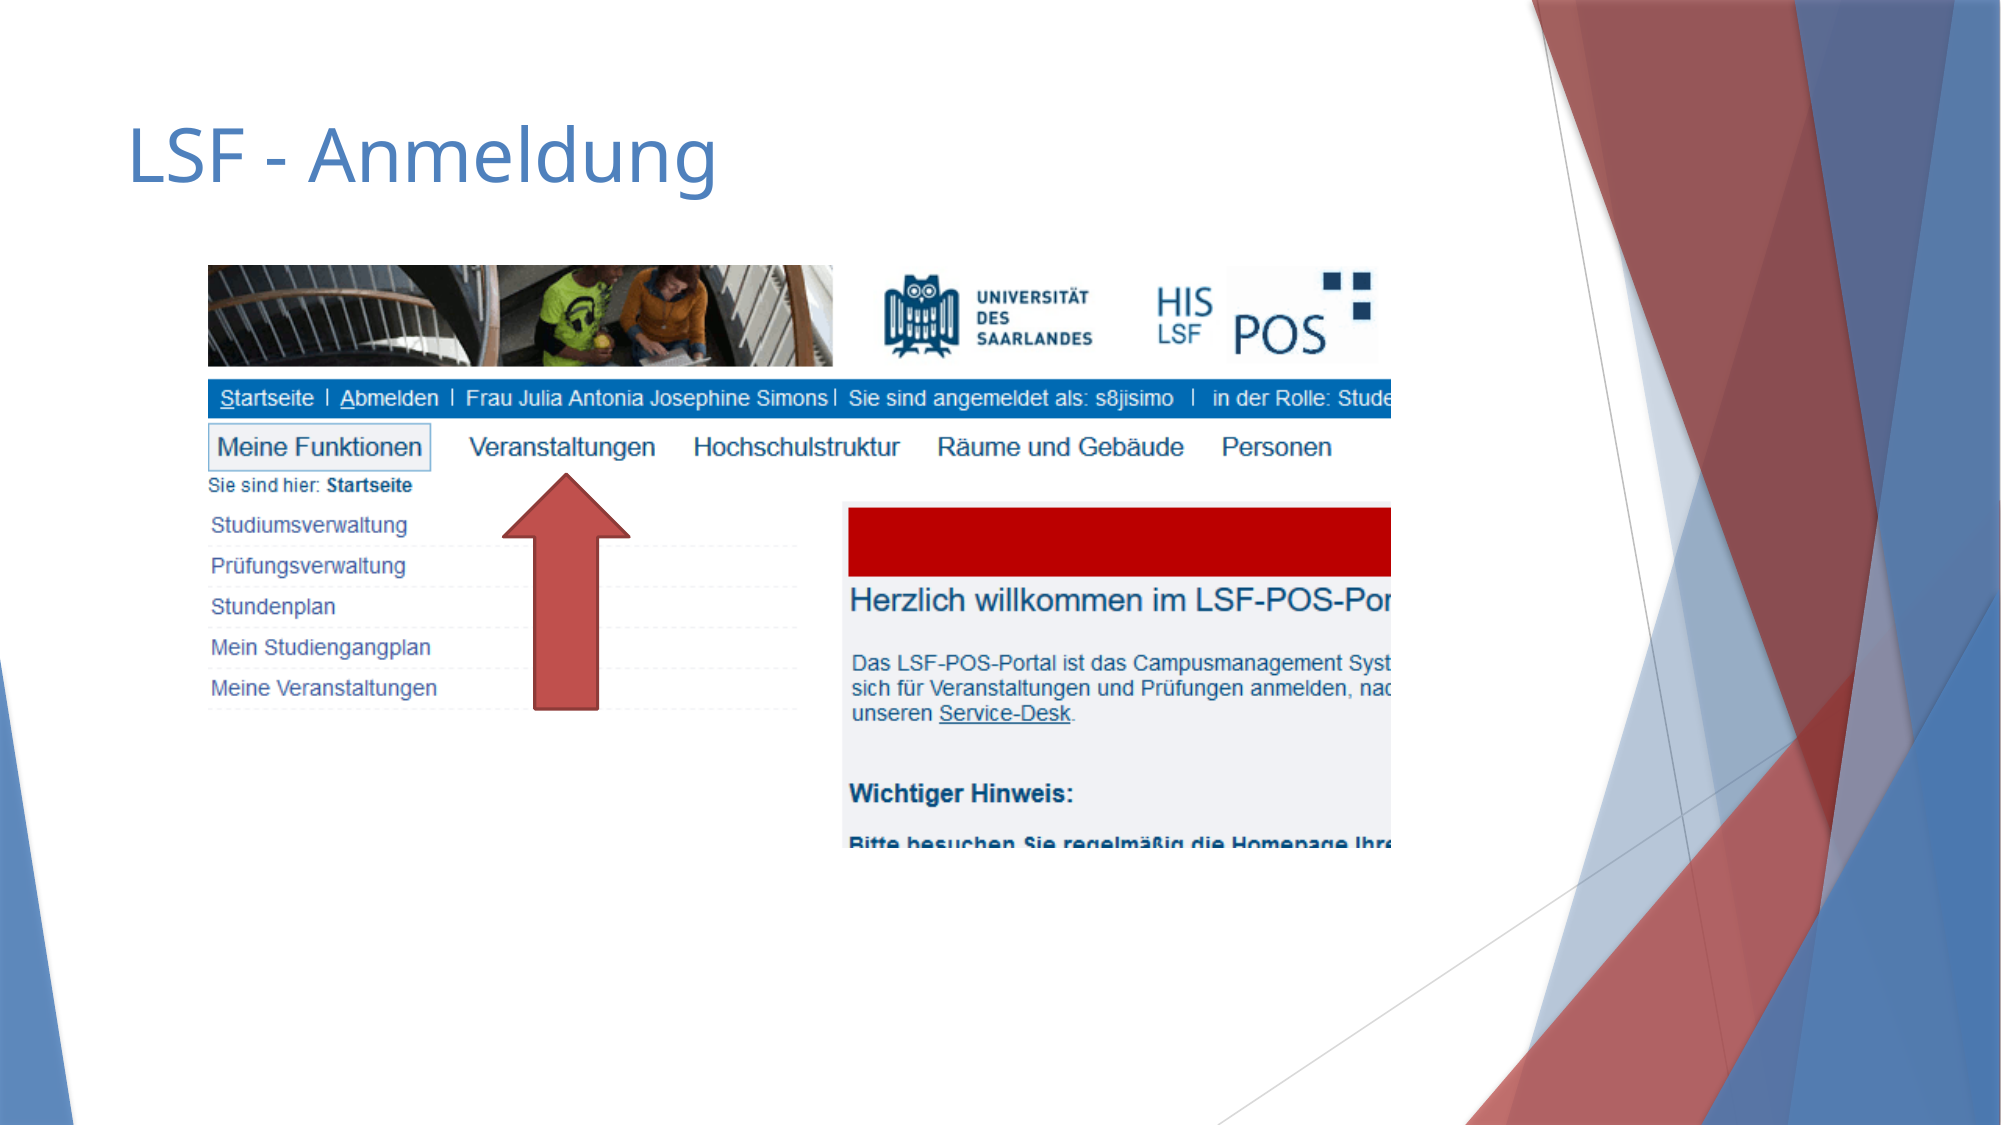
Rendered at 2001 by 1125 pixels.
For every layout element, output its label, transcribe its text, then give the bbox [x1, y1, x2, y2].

title LSF - Anmeldung [111, 99, 1522, 317]
picture [207, 265, 1392, 848]
